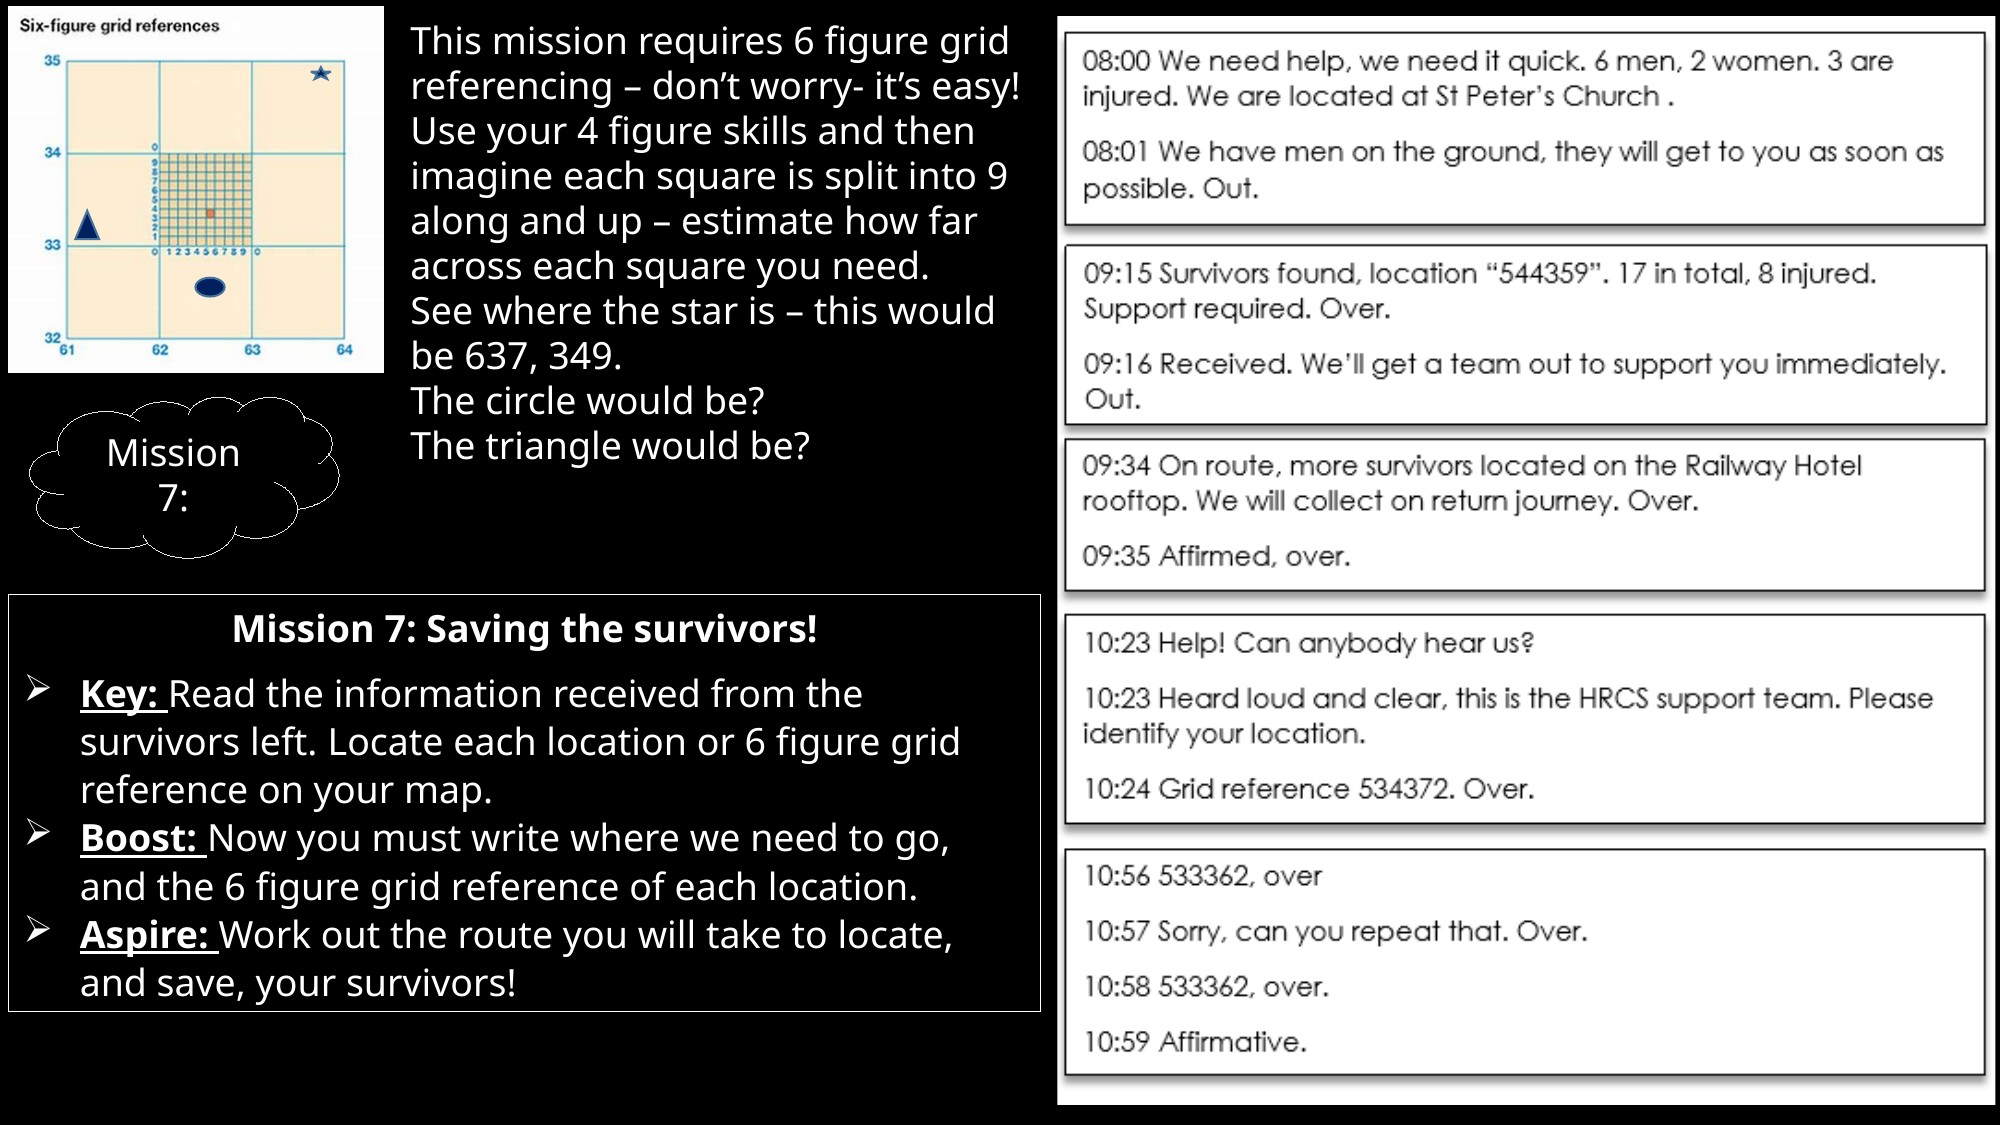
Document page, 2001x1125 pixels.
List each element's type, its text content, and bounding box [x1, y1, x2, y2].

picture [8, 6, 384, 373]
picture [1057, 16, 1996, 1105]
text_box This mission requires 6 figure grid referencing – don’t worry- it’s easy! Use your 4 figure skills and then imagine each square is split into 9 along and up – estimate how far across each square you need. See where the star is – this would be 637, 349. The circle would be? The triangle would be? [395, 9, 1042, 475]
text_box Mission 7: [29, 397, 340, 559]
text_box Mission 7: Saving the survivors! Key: Read the information received from the survivors left. Locate each location or 6 figure grid reference on your map. Boost: Now you must write where we need to go, and the 6 figure grid reference of each location. Aspire: Work out the route you will take to locate, and save, your survivors! [8, 594, 1041, 1012]
